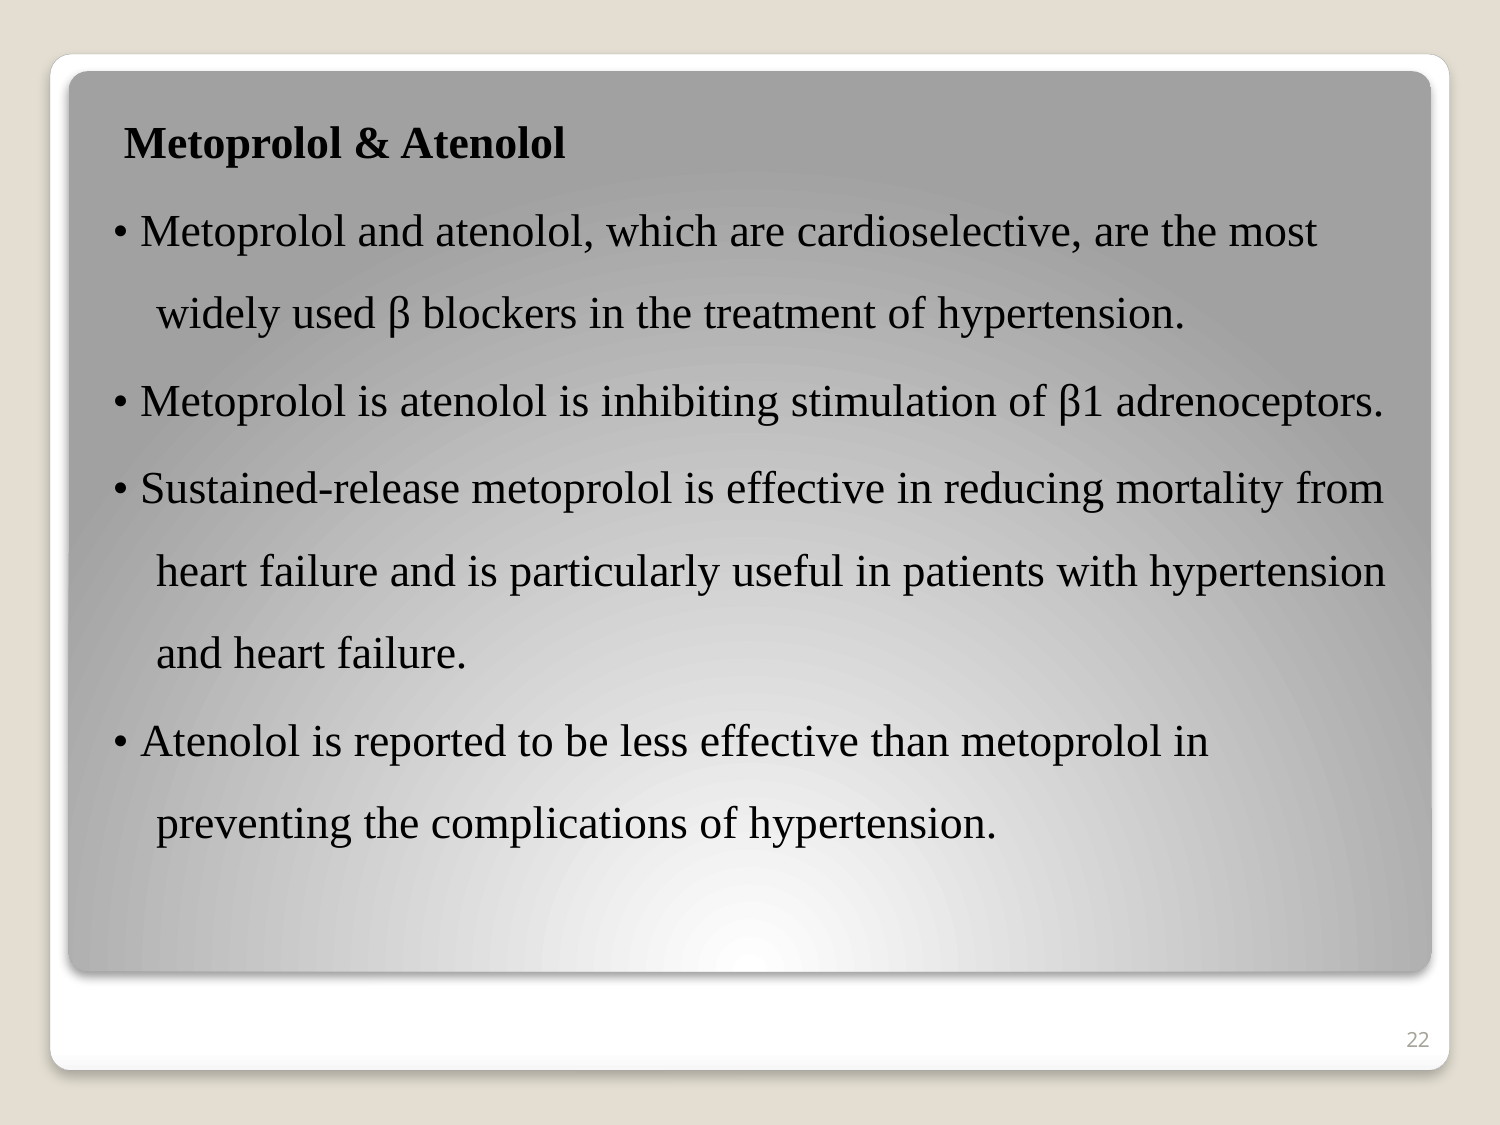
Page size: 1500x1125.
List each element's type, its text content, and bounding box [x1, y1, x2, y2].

list Metoprolol & Atenolol • Metoprolol and atenolol, which are cardioselective, are the most widely used β blockers in the treatment of hypertension. • Metoprolol is atenolol is inhibiting stimulation of β1 adrenoceptors. • Sustained-release metoprolol is effective in reducing mortality from heart failure and is particularly useful in patients with hypertension and heart failure. • Atenolol is reported to be less effective than metoprolol in preventing the complications of hypertension. [82, 70, 1425, 1008]
slide_number 22 [1369, 1002, 1445, 1063]
